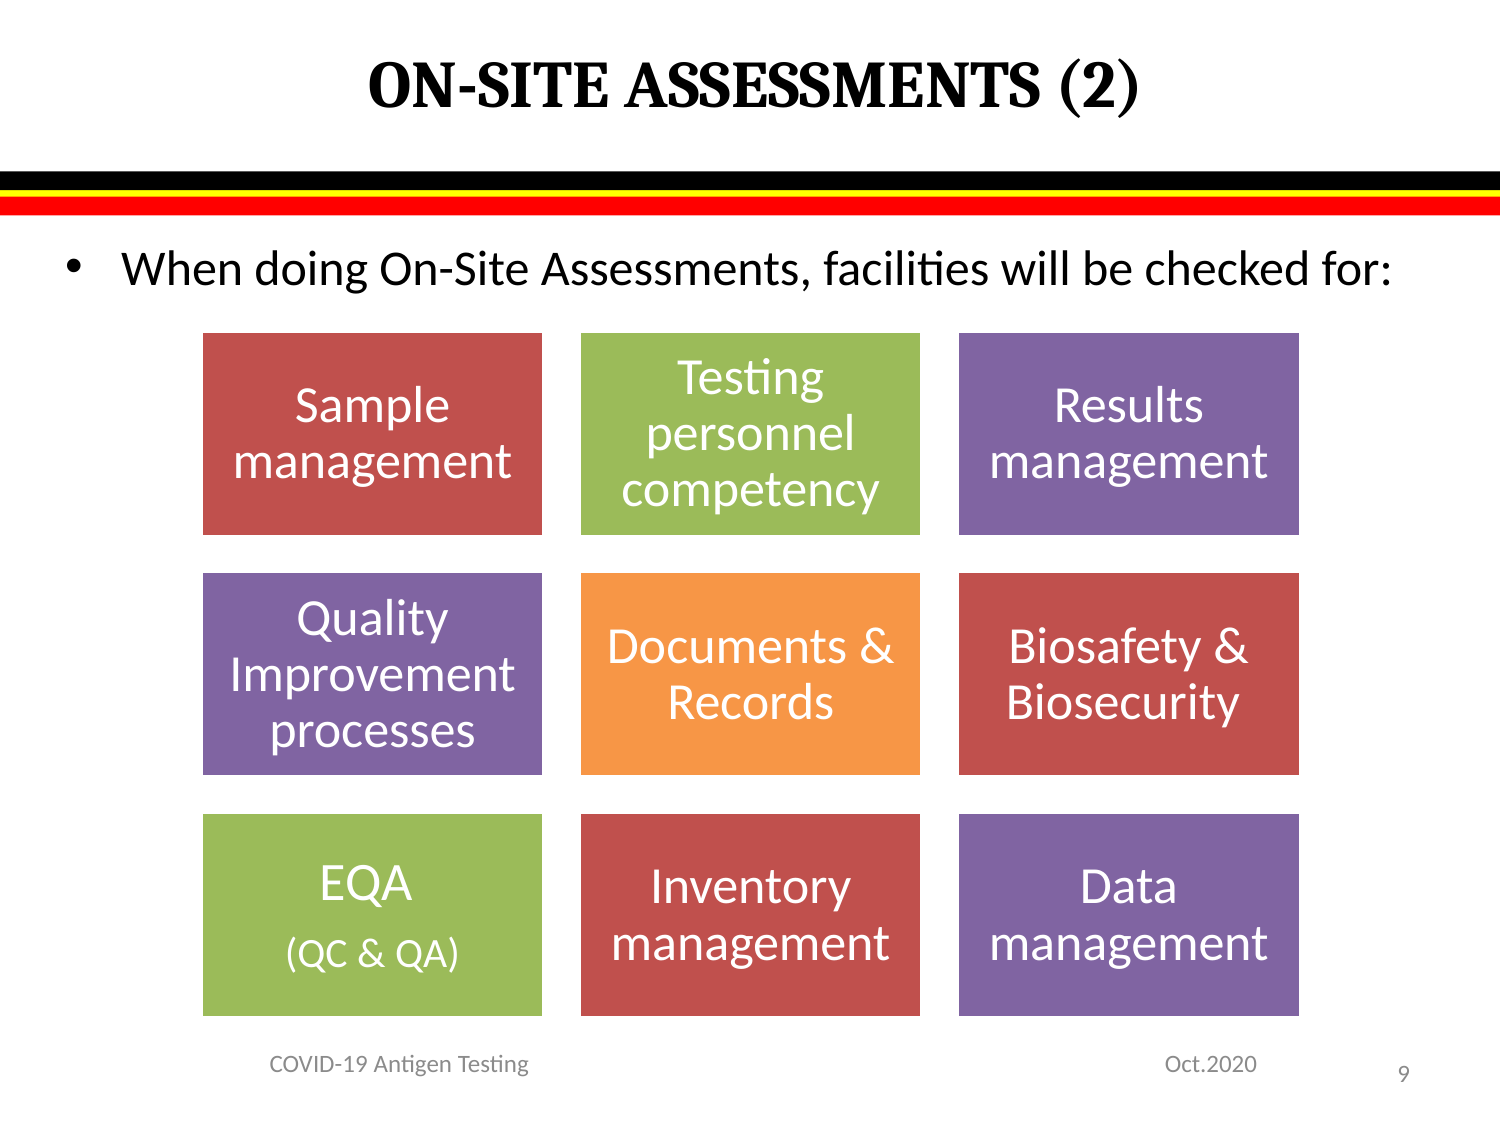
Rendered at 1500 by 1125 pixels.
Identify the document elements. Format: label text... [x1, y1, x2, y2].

slide_number 9 [1074, 1042, 1425, 1103]
footer COVID-19 Antigen Testing [0, 1032, 799, 1093]
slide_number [1149, 1032, 1500, 1093]
title ON-SITE ASSESSMENTS (2) [50, 12, 1463, 150]
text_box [83, 330, 1418, 1019]
list When doing On-Site Assessments, facilities will be checked for: [50, 227, 1475, 1100]
